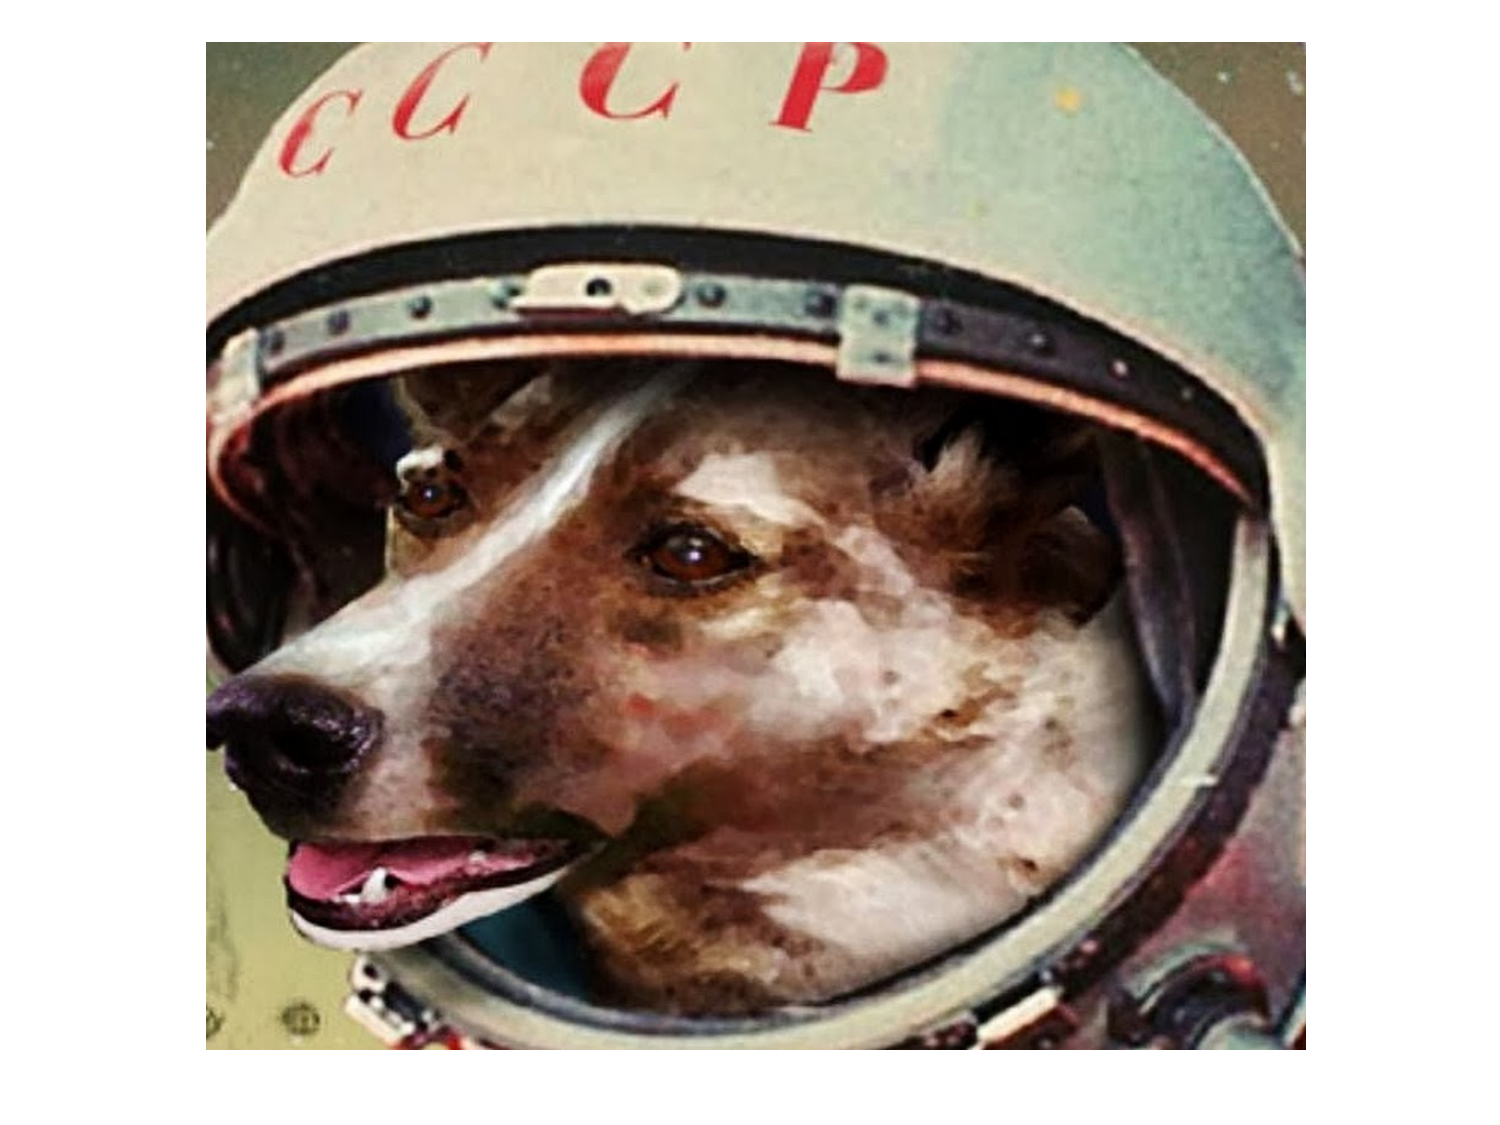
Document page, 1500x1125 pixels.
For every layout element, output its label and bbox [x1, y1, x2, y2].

picture [206, 42, 1306, 1050]
